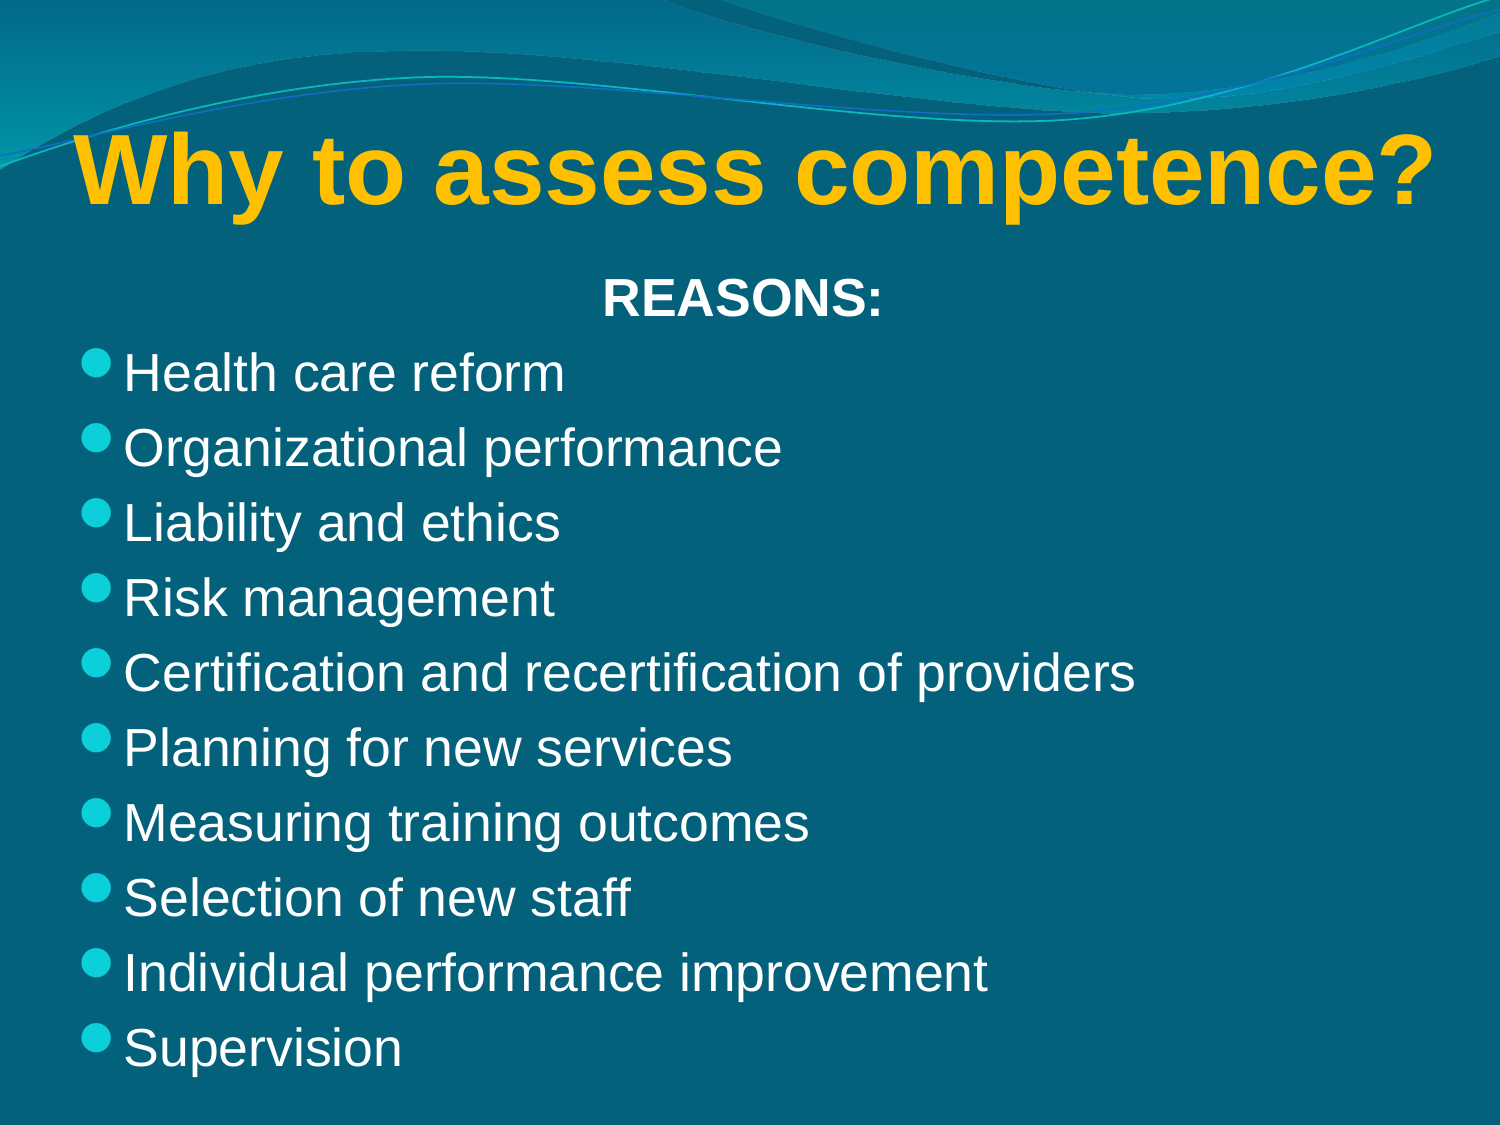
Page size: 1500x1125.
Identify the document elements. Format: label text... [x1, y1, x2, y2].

list REASONS: Health care reform Organizational performance Liability and ethics Risk management Certification and recertification of providers Planning for new services Measuring training outcomes Selection of new staff Individual performance improvement Supervision [62, 262, 1425, 1088]
title Why to assess competence? [62, 24, 1450, 225]
